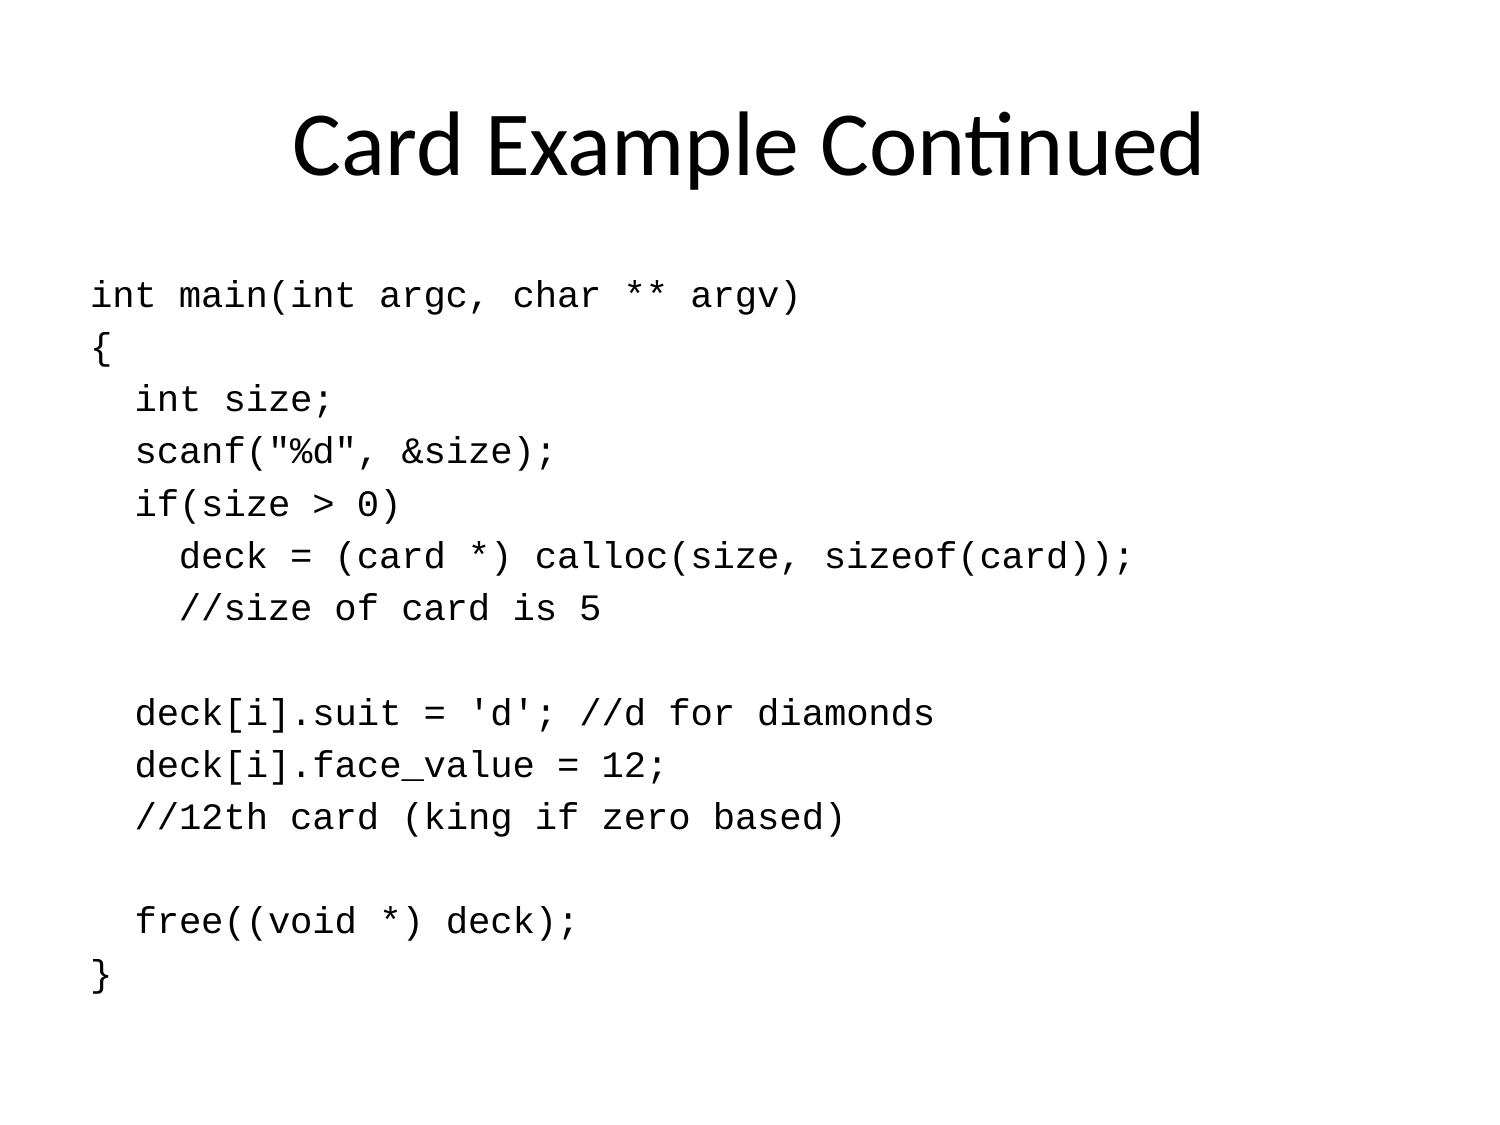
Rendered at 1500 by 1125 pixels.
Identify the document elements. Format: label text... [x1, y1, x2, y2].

title Card Example Continued [75, 45, 1425, 233]
list int main(int argc, char ** argv) { int size; scanf("%d", &size); if(size > 0) deck = (card *) calloc(size, sizeof(card)); //size of card is 5 deck[i].suit = 'd'; //d for diamonds deck[i].face_value = 12; //12th card (king if zero based) free((void *) deck); } [75, 262, 1425, 1005]
